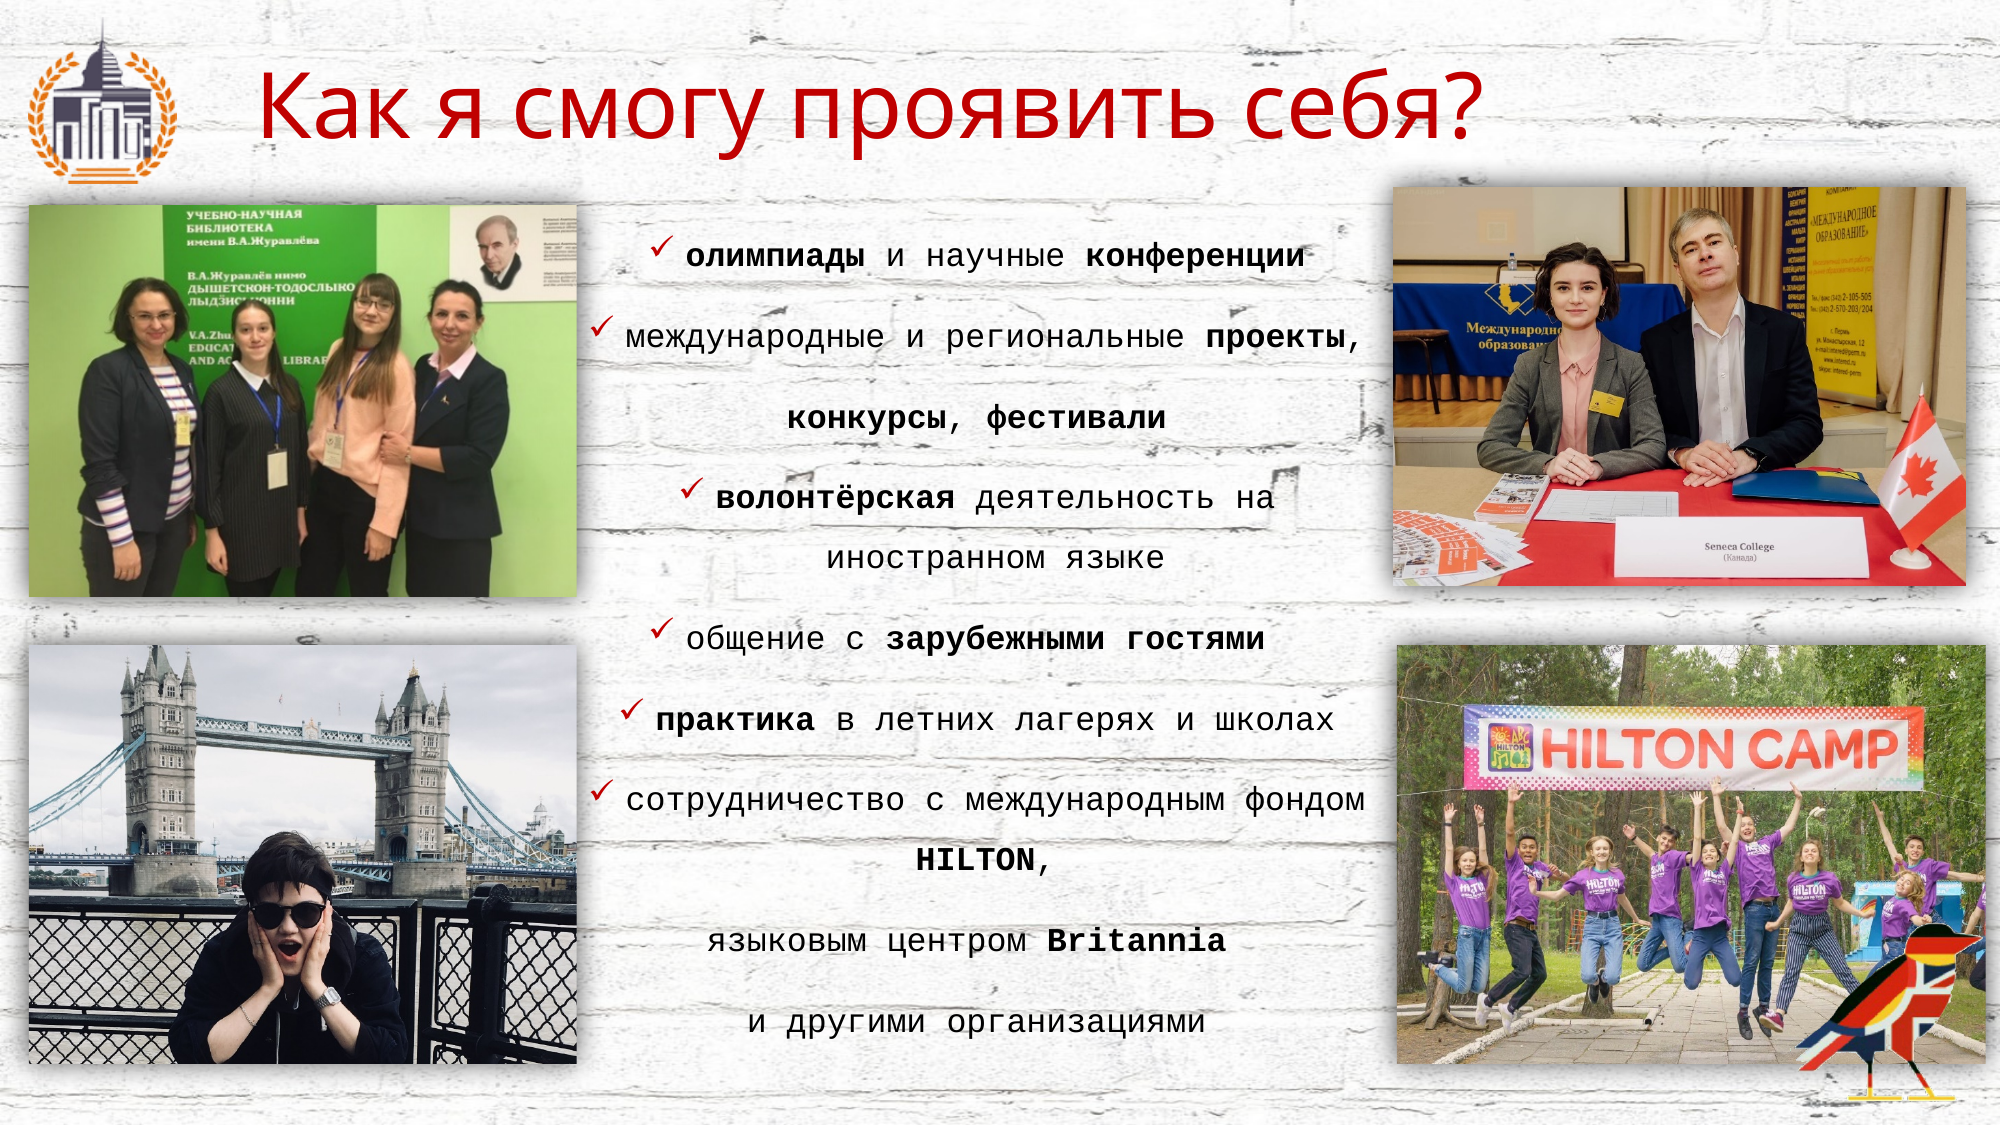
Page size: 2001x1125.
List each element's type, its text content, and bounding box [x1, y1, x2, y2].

picture [1396, 645, 1986, 1105]
picture [28, 17, 177, 185]
title Как я смогу проявить себя? [240, 0, 1966, 218]
text_box олимпиады и научные конференции международные и региональные проекты, конкурсы, фестивали волонтёрская деятельность на иностранном языке общение с зарубежными гостями практика в летних лагерях и школах сотрудничество с международным фондом HILTON, языковым центром Britannia и другими организациями [566, 205, 1388, 798]
picture [28, 205, 577, 597]
picture [1393, 186, 1966, 586]
picture [28, 645, 577, 1064]
